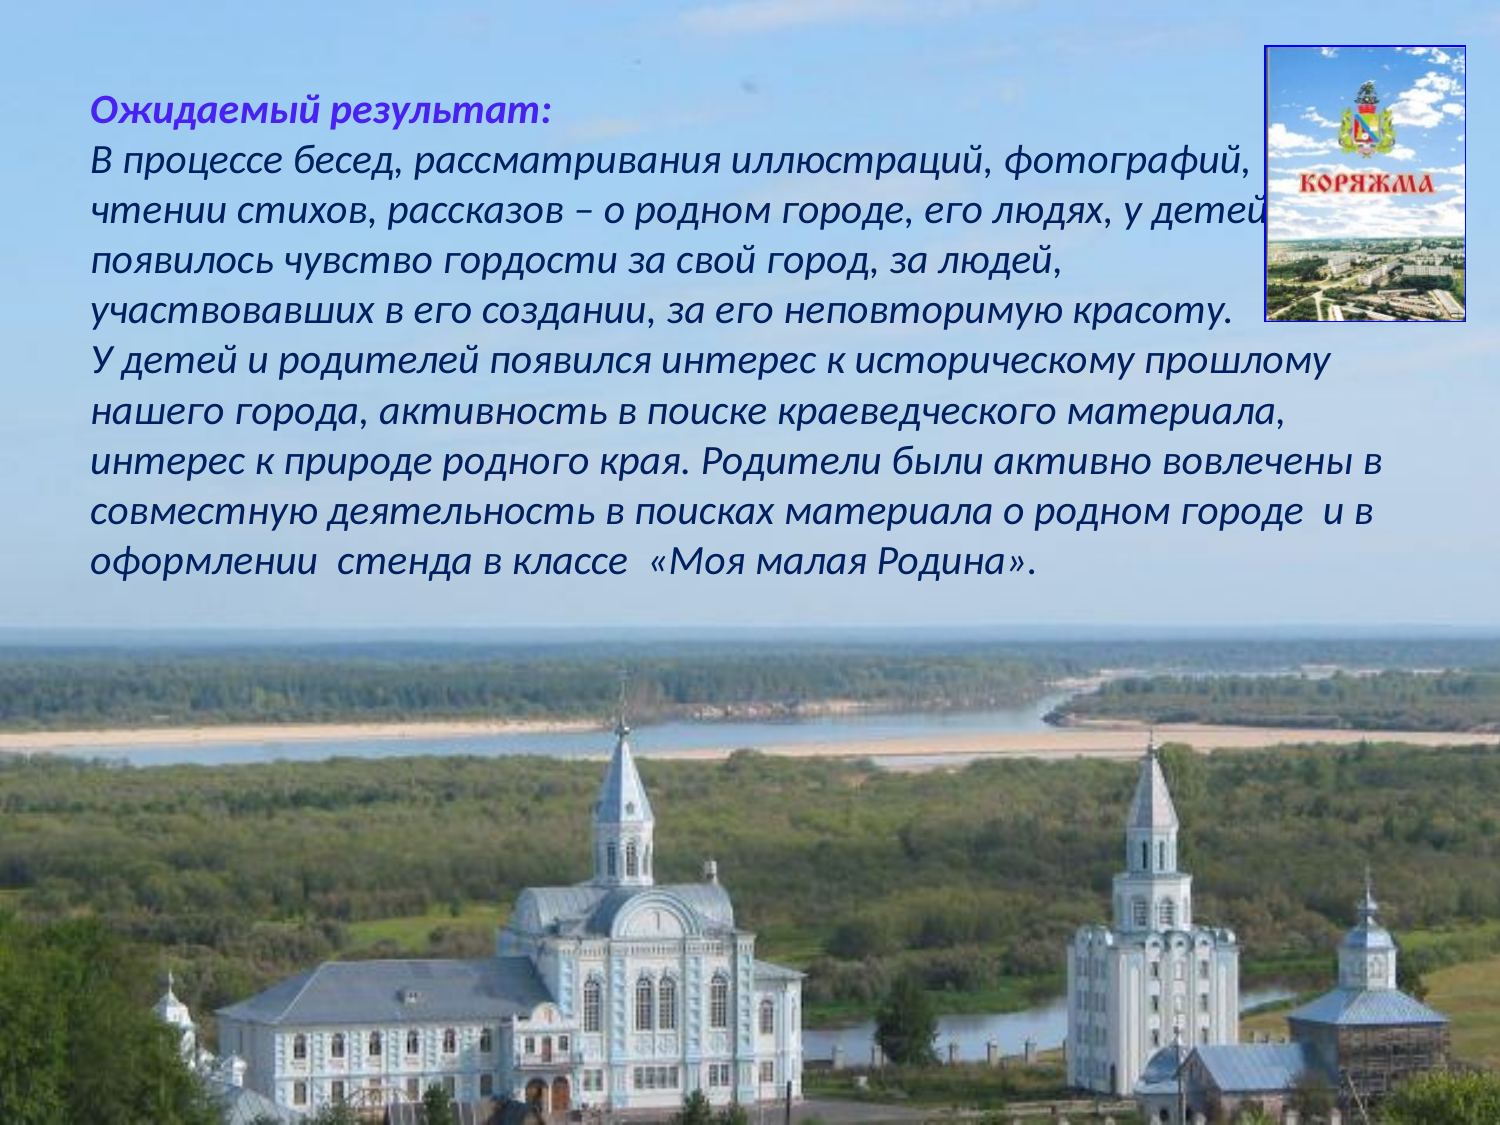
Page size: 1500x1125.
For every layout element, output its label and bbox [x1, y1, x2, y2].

picture [1265, 46, 1466, 322]
list [0, 0, 1500, 1125]
